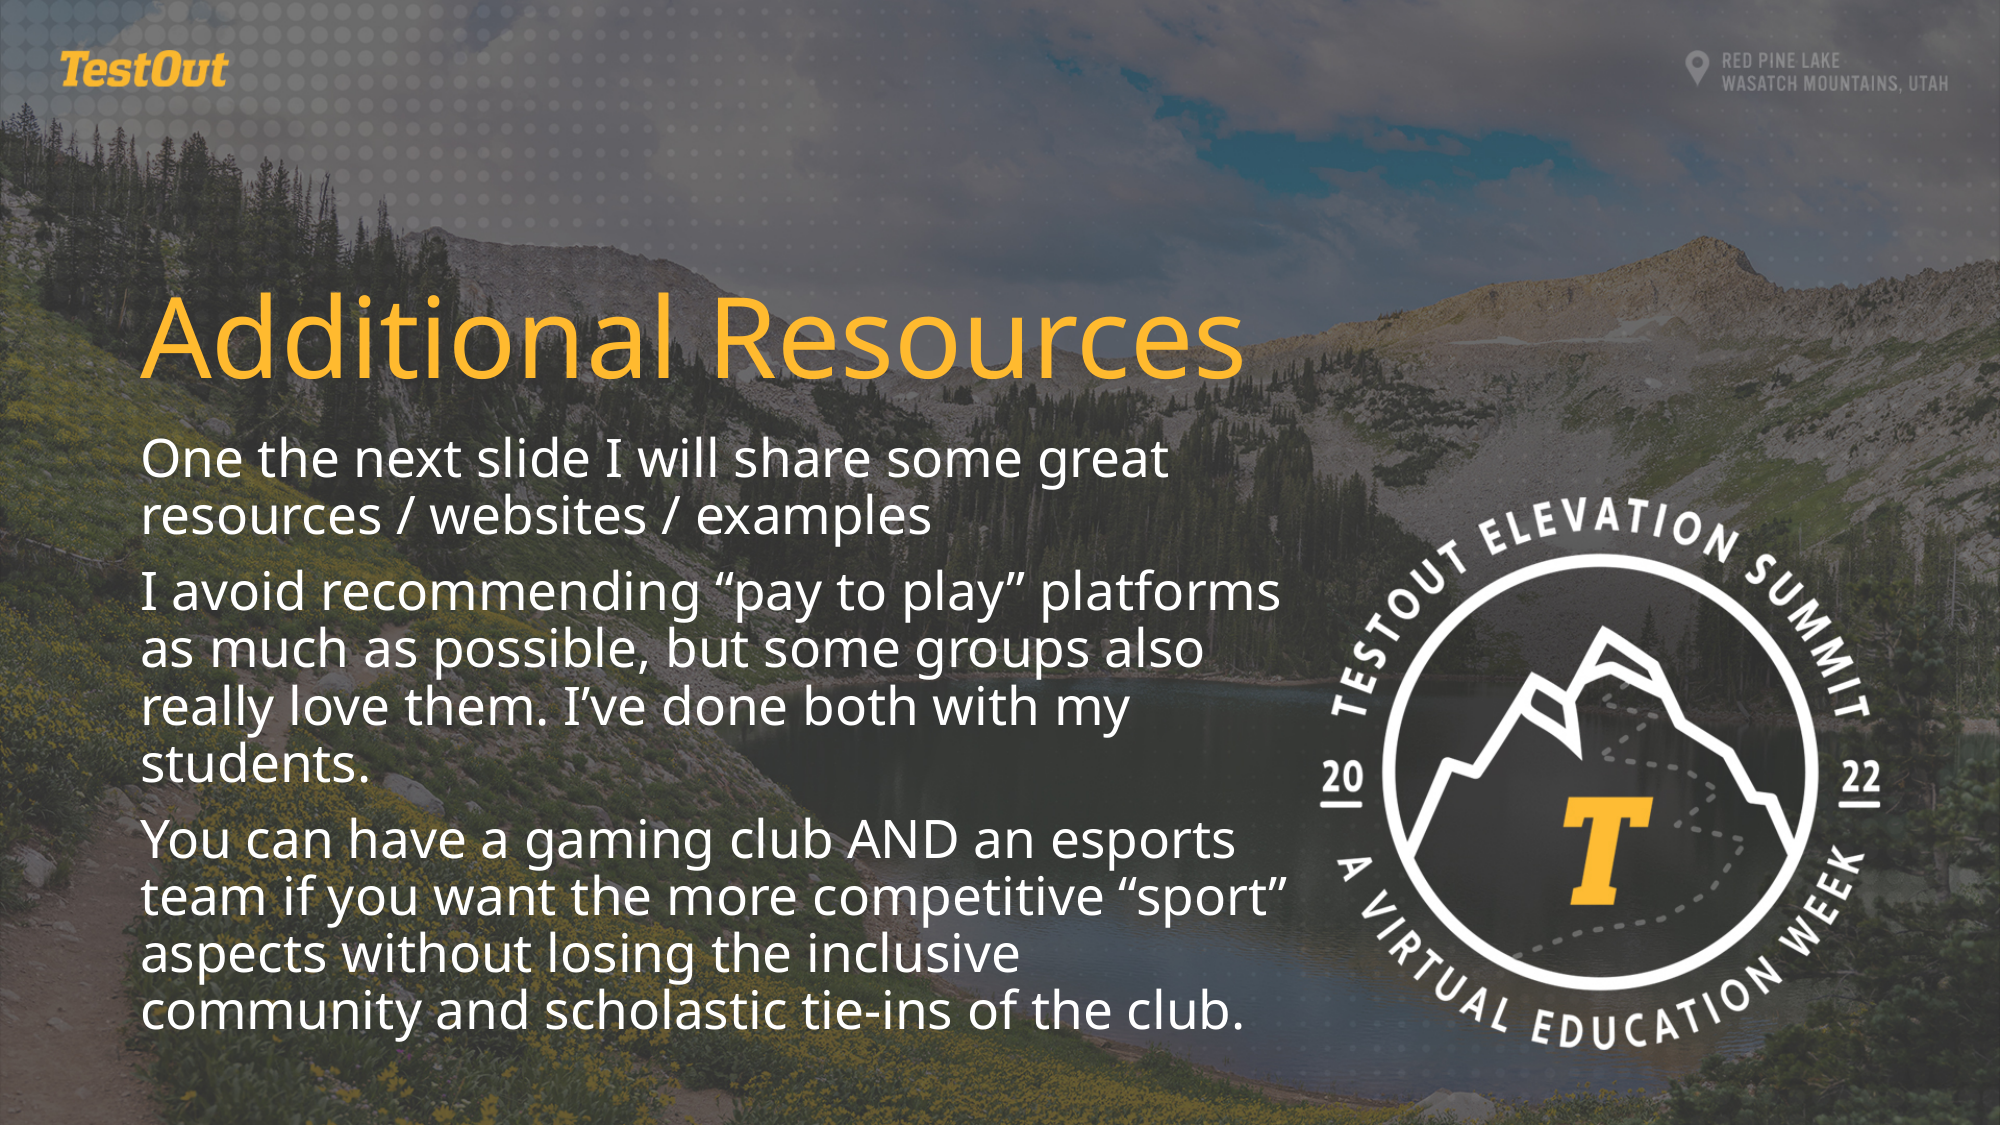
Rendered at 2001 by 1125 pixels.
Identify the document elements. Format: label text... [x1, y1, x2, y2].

list Additional Resources [125, 273, 1896, 389]
picture [0, 0, 2000, 1125]
list One the next slide I will share some great resources / websites / examples I avoid recommending “pay to play” platforms as much as possible, but some groups also really love them. I’ve done both with my students. You can have a gaming club AND an esports team if you want the more competitive “sport” aspects without losing the inclusive community and scholastic tie-ins of the club. [125, 424, 1319, 1058]
